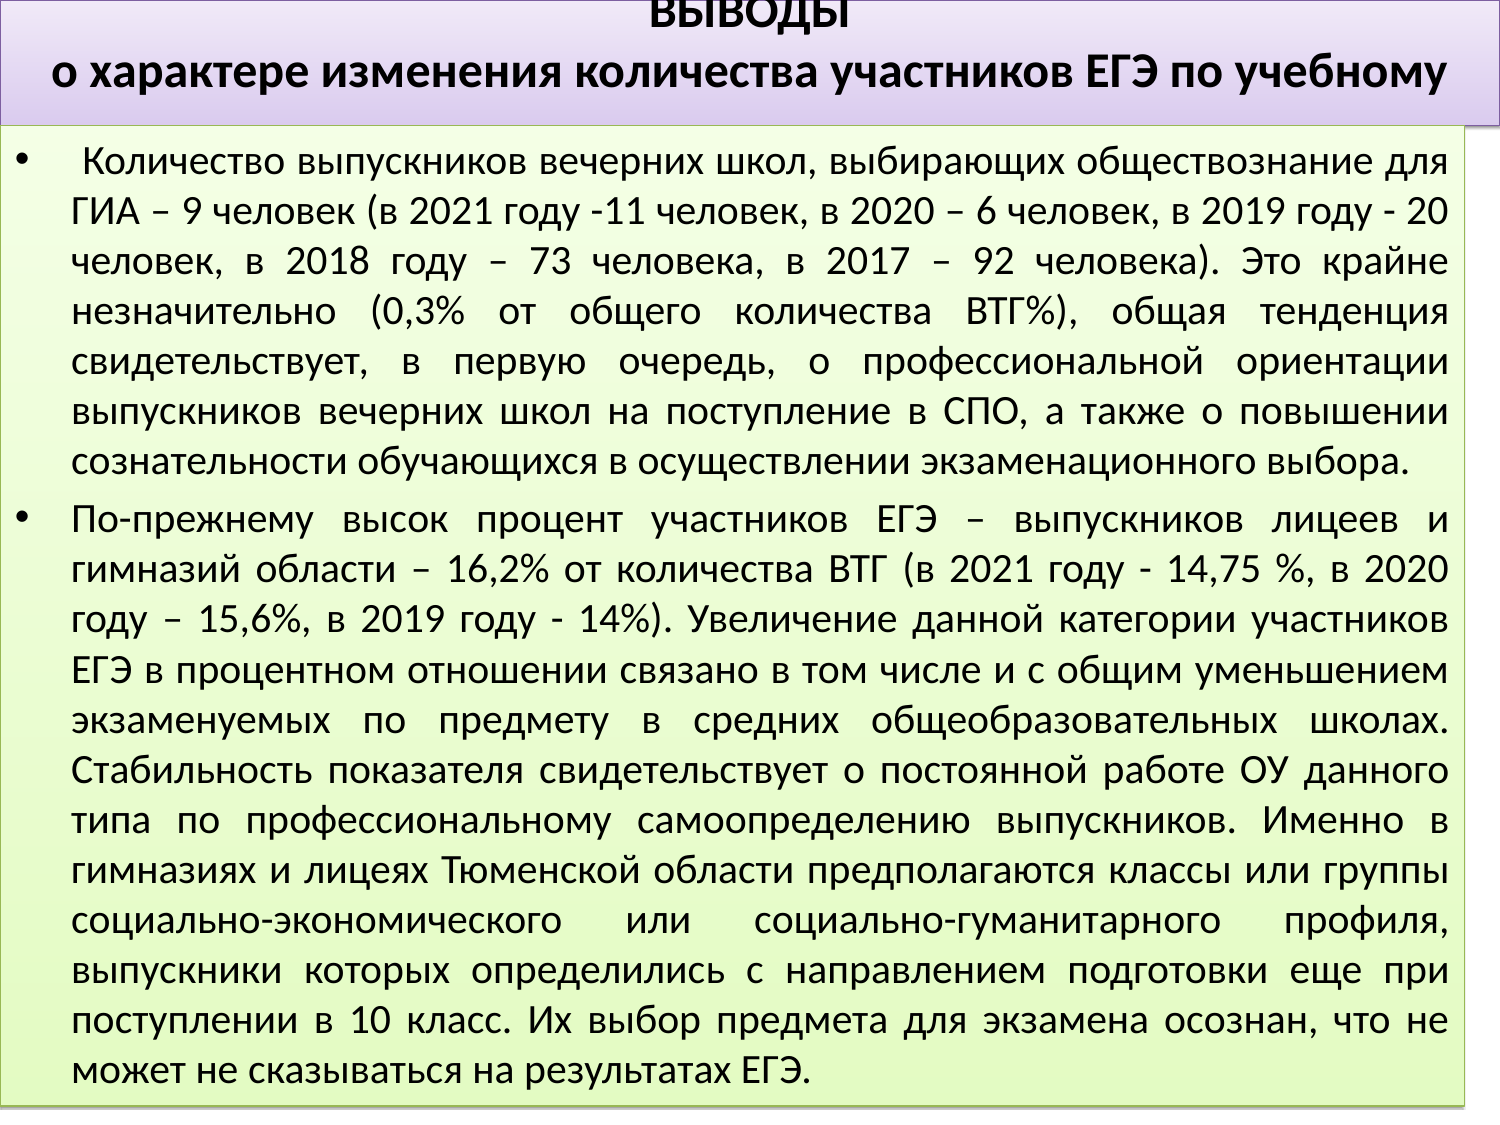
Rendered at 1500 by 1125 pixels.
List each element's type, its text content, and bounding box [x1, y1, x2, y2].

text_box ВЫВОДЫ о характере изменения количества участников ЕГЭ по учебному предмету [0, 0, 1500, 126]
text_box Количество выпускников вечерних школ, выбирающих обществознание для ГИА – 9 человек (в 2021 году -11 человек, в 2020 – 6 человек, в 2019 году - 20 человек, в 2018 году – 73 человека, в 2017 – 92 человека). Это крайне незначительно (0,3% от общего количества ВТГ%), общая тенденция свидетельствует, в первую очередь, о профессиональной ориентации выпускников вечерних школ на поступление в СПО, а также о повышении сознательности обучающихся в осуществлении экзаменационного выбора. По-прежнему высок процент участников ЕГЭ – выпускников лицеев и гимназий области – 16,2% от количества ВТГ (в 2021 году - 14,75 %, в 2020 году – 15,6%, в 2019 году - 14%). Увеличение данной категории участников ЕГЭ в процентном отношении связано в том числе и с общим уменьшением экзаменуемых по предмету в средних общеобразовательных школах. Стабильность показателя свидетельствует о постоянной работе ОУ данного типа по профессиональному самоопределению выпускников. Именно в гимназиях и лицеях Тюменской области предполагаются классы или группы социально-экономического или социально-гуманитарного профиля, выпускники которых определились с направлением подготовки еще при поступлении в 10 класс. Их выбор предмета для экзамена осознан, что не может не сказываться на результатах ЕГЭ. [0, 125, 1465, 1106]
